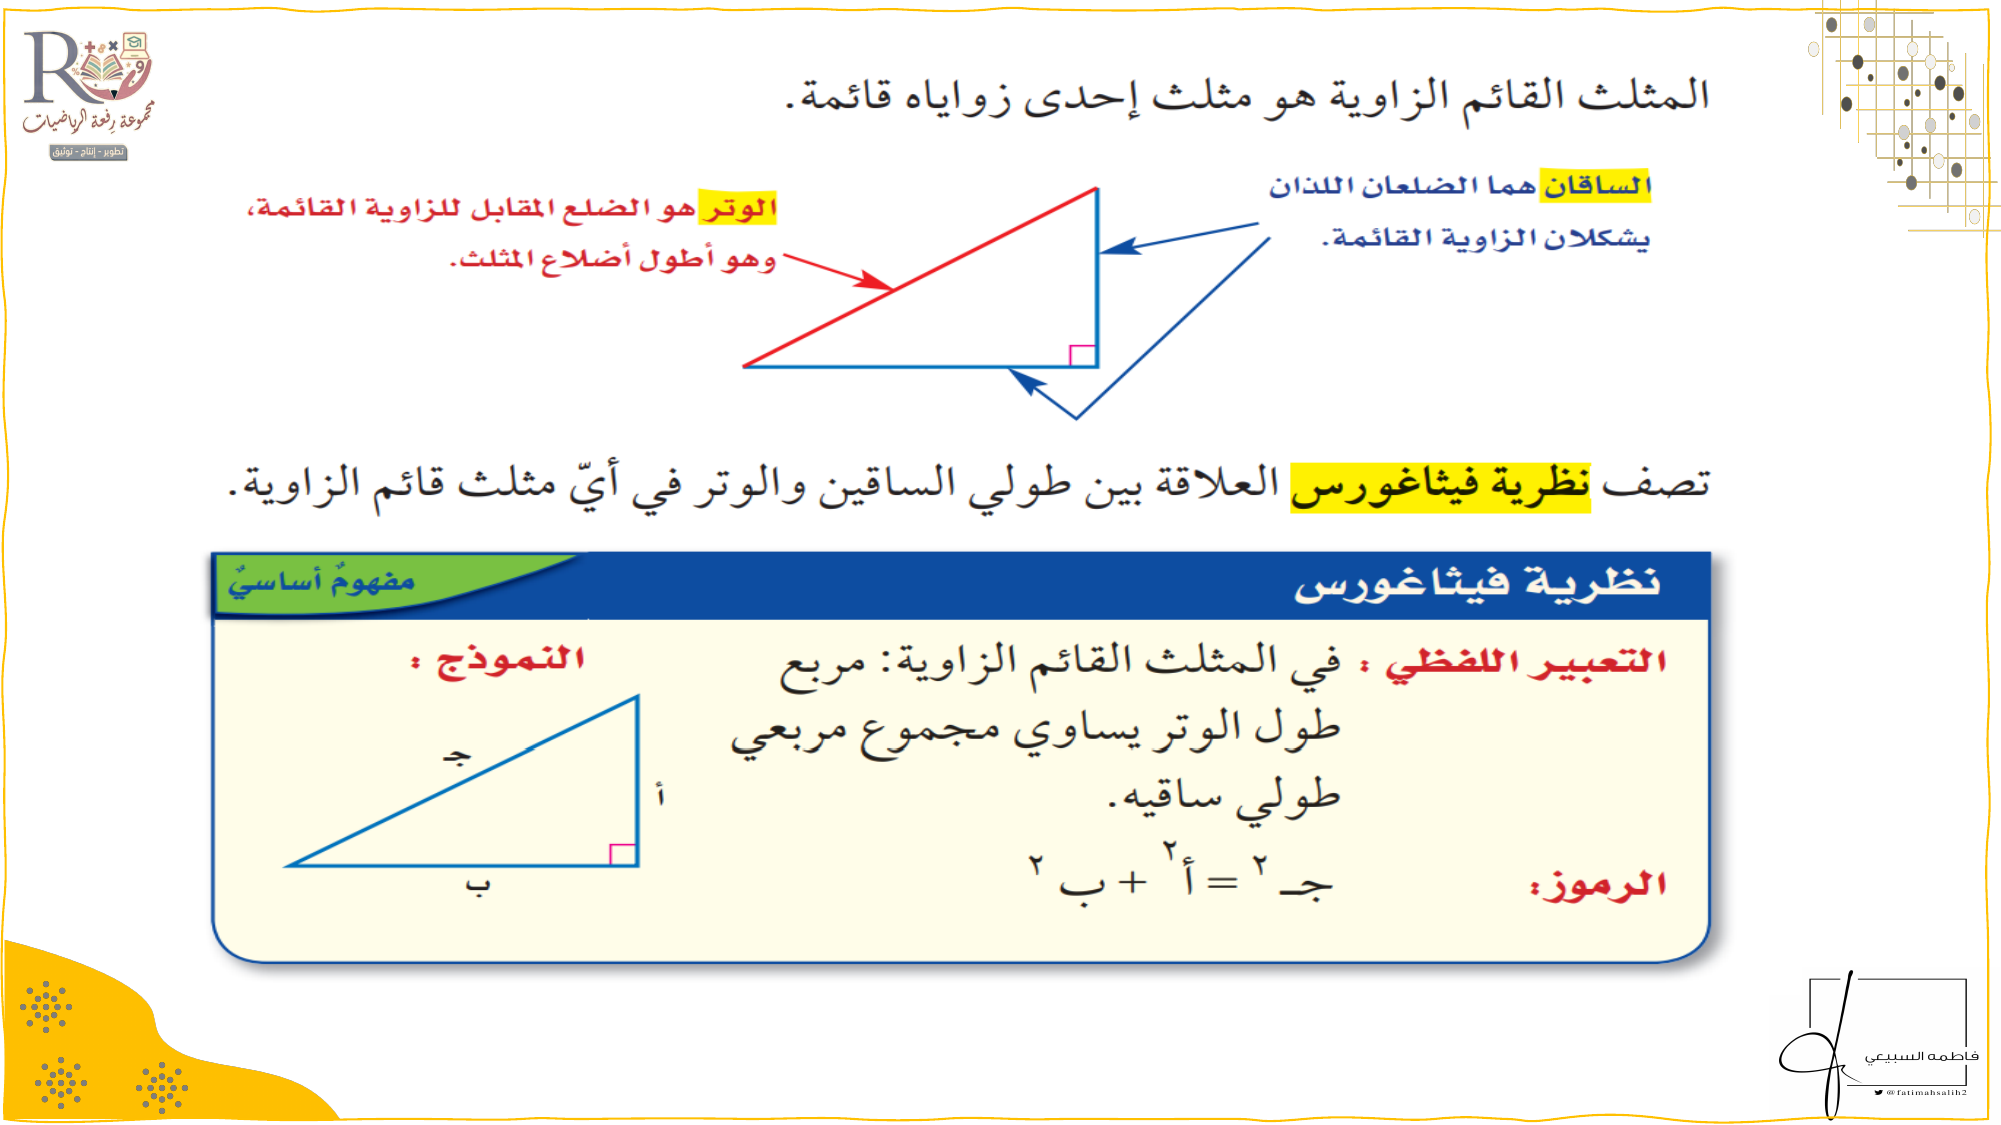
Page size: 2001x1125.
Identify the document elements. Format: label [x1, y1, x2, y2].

picture [8, 0, 2001, 1125]
text_box [0, 6, 1802, 1124]
text_box [1803, 238, 1992, 966]
